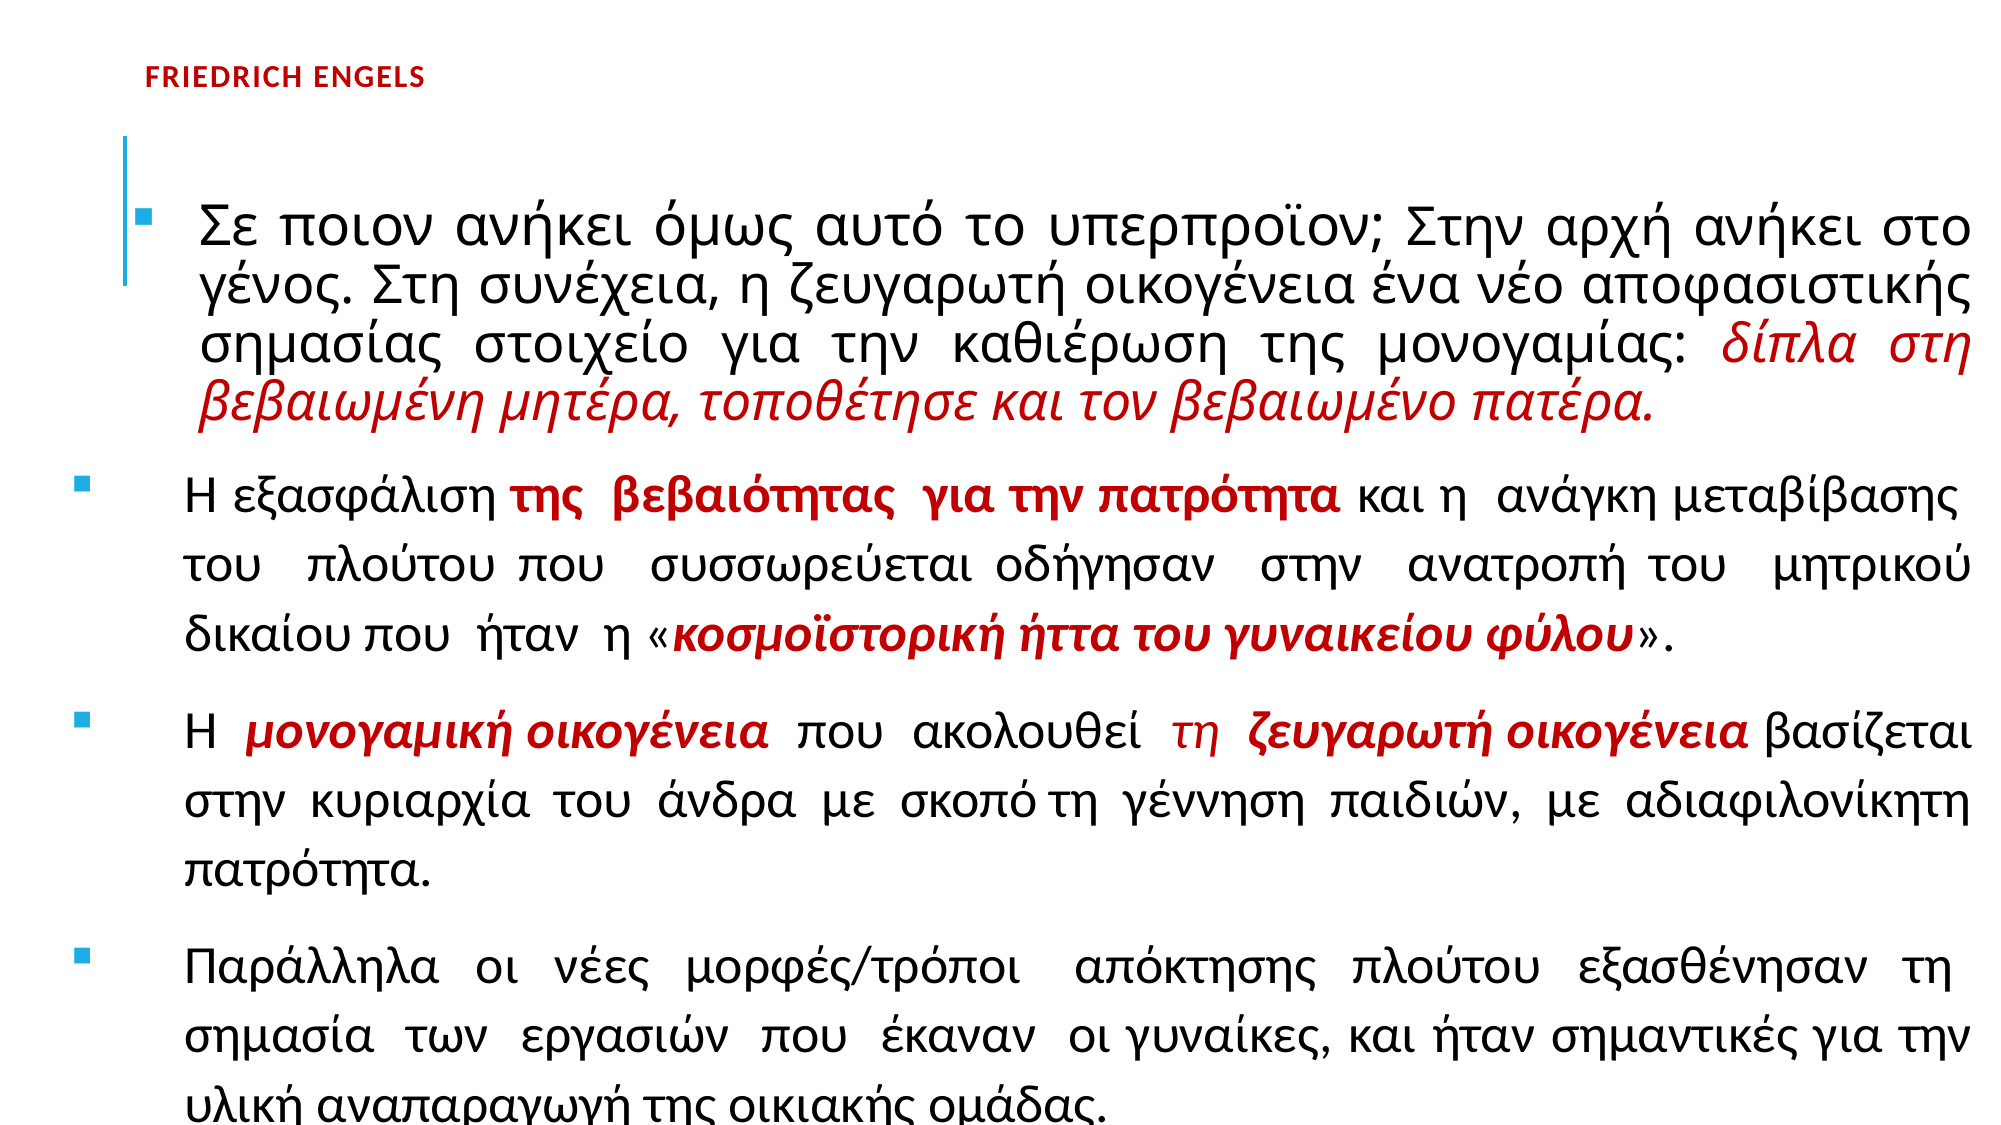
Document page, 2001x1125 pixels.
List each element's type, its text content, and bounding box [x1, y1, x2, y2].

list Σε ποιον ανήκει όμως αυτό το υπερπροϊον; Στην αρχή ανήκει στο γένος. Στη συνέχεια, η ζευγαρωτή οικογένεια ένα νέο αποφασιστικής σημασίας στοιχείο για την καθιέρωση της μονογαμίας: δίπλα στη βεβαιωμένη μητέρα, τοποθέτησε και τον βεβαιωμένο πατέρα. Η εξασφάλιση της βεβαιότητας για την πατρότητα και η ανάγκη μεταβίβασης του πλούτου που συσσωρεύεται οδήγησαν στην ανατροπή του μητρικού δικαίου που ήταν η «κοσμοϊστορική ήττα του γυναικείου φύλου». Η μονογαμική οικογένεια που ακολουθεί τη ζευγαρωτή οικογένεια βασίζεται στην κυριαρχία του άνδρα με σκοπό τη γέννηση παιδιών, με αδιαφιλονίκητη πατρότητα. Παράλληλα οι νέες μορφές/τρόποι απόκτησης πλούτου εξασθένησαν τη σημασία των εργασιών που έκαναν οι γυναίκες, και ήταν σημαντικές για την υλική αναπαραγωγή της οικιακής ομάδας. [45, 140, 1982, 1125]
title friedrich Engels [120, 55, 1763, 101]
